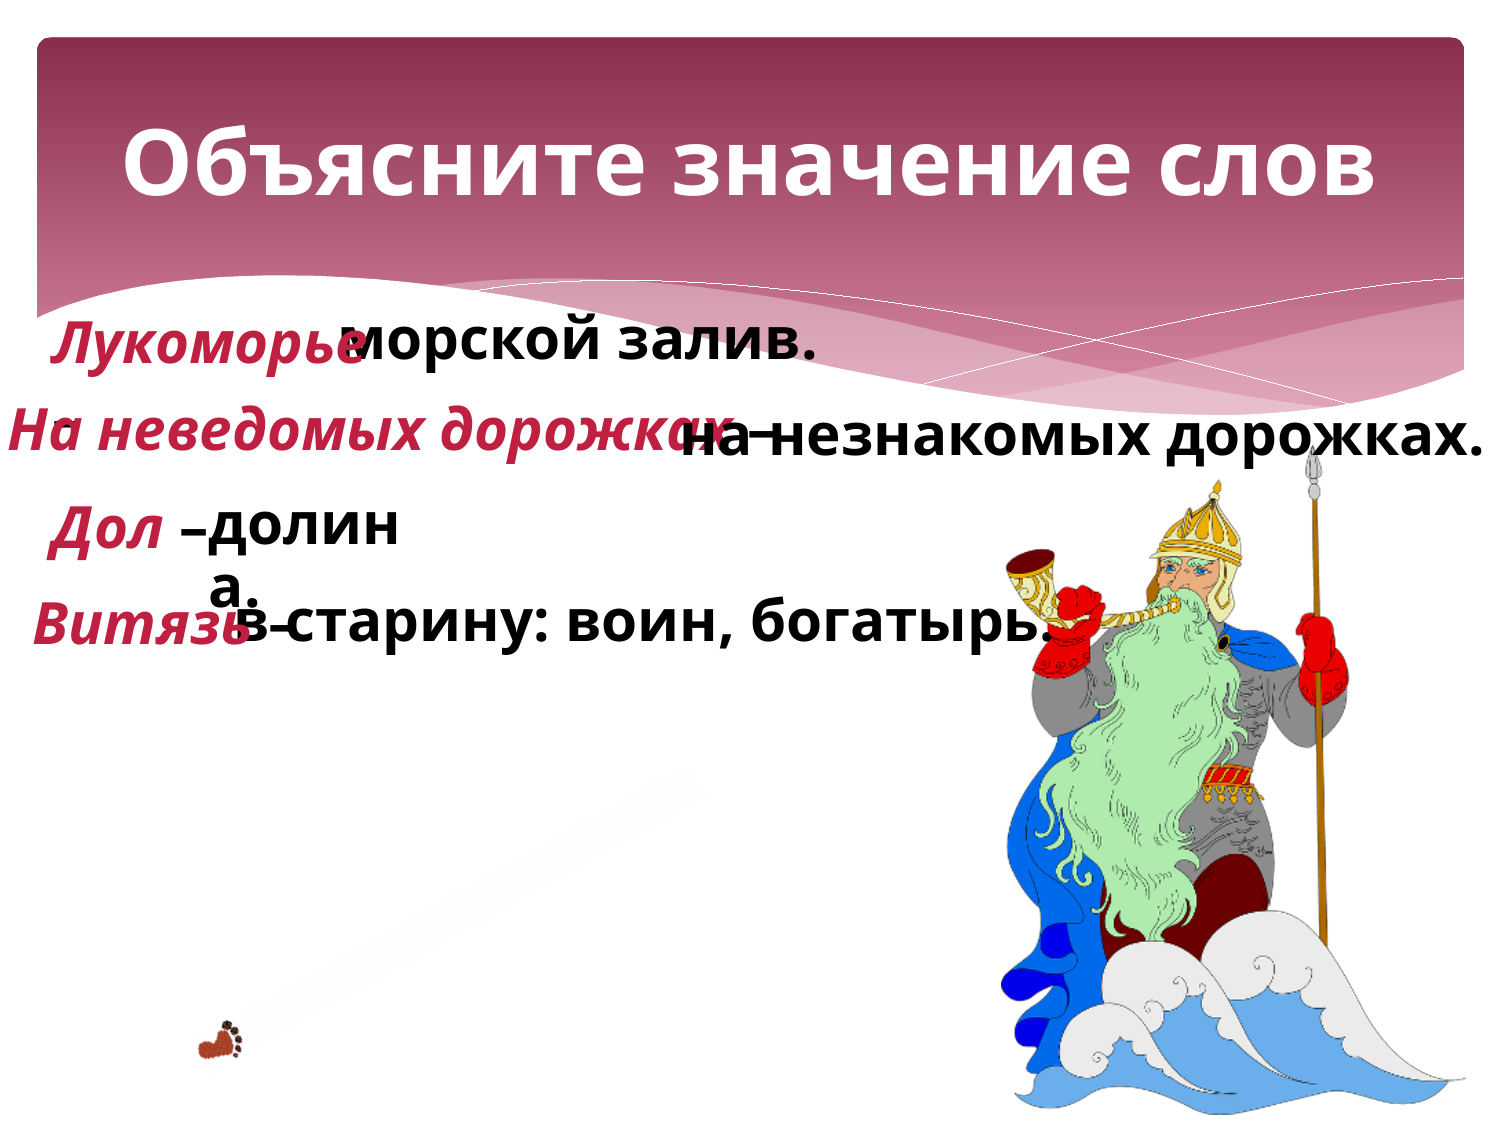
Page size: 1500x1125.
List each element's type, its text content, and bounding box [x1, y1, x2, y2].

text_box морской залив. [403, 293, 833, 379]
title Объясните значение слов [75, 55, 1425, 261]
text_box Лукоморье – [37, 290, 403, 384]
text_box долина. [193, 486, 419, 628]
text_box в старину: воин, богатырь. [313, 583, 995, 662]
picture [160, 761, 736, 1076]
text_box На неведомых дорожках – [0, 384, 664, 470]
text_box Витязь – [17, 579, 313, 664]
text_box на незнакомых дорожках. [664, 382, 1500, 475]
picture [1001, 445, 1468, 1115]
text_box Дол – [37, 482, 286, 568]
